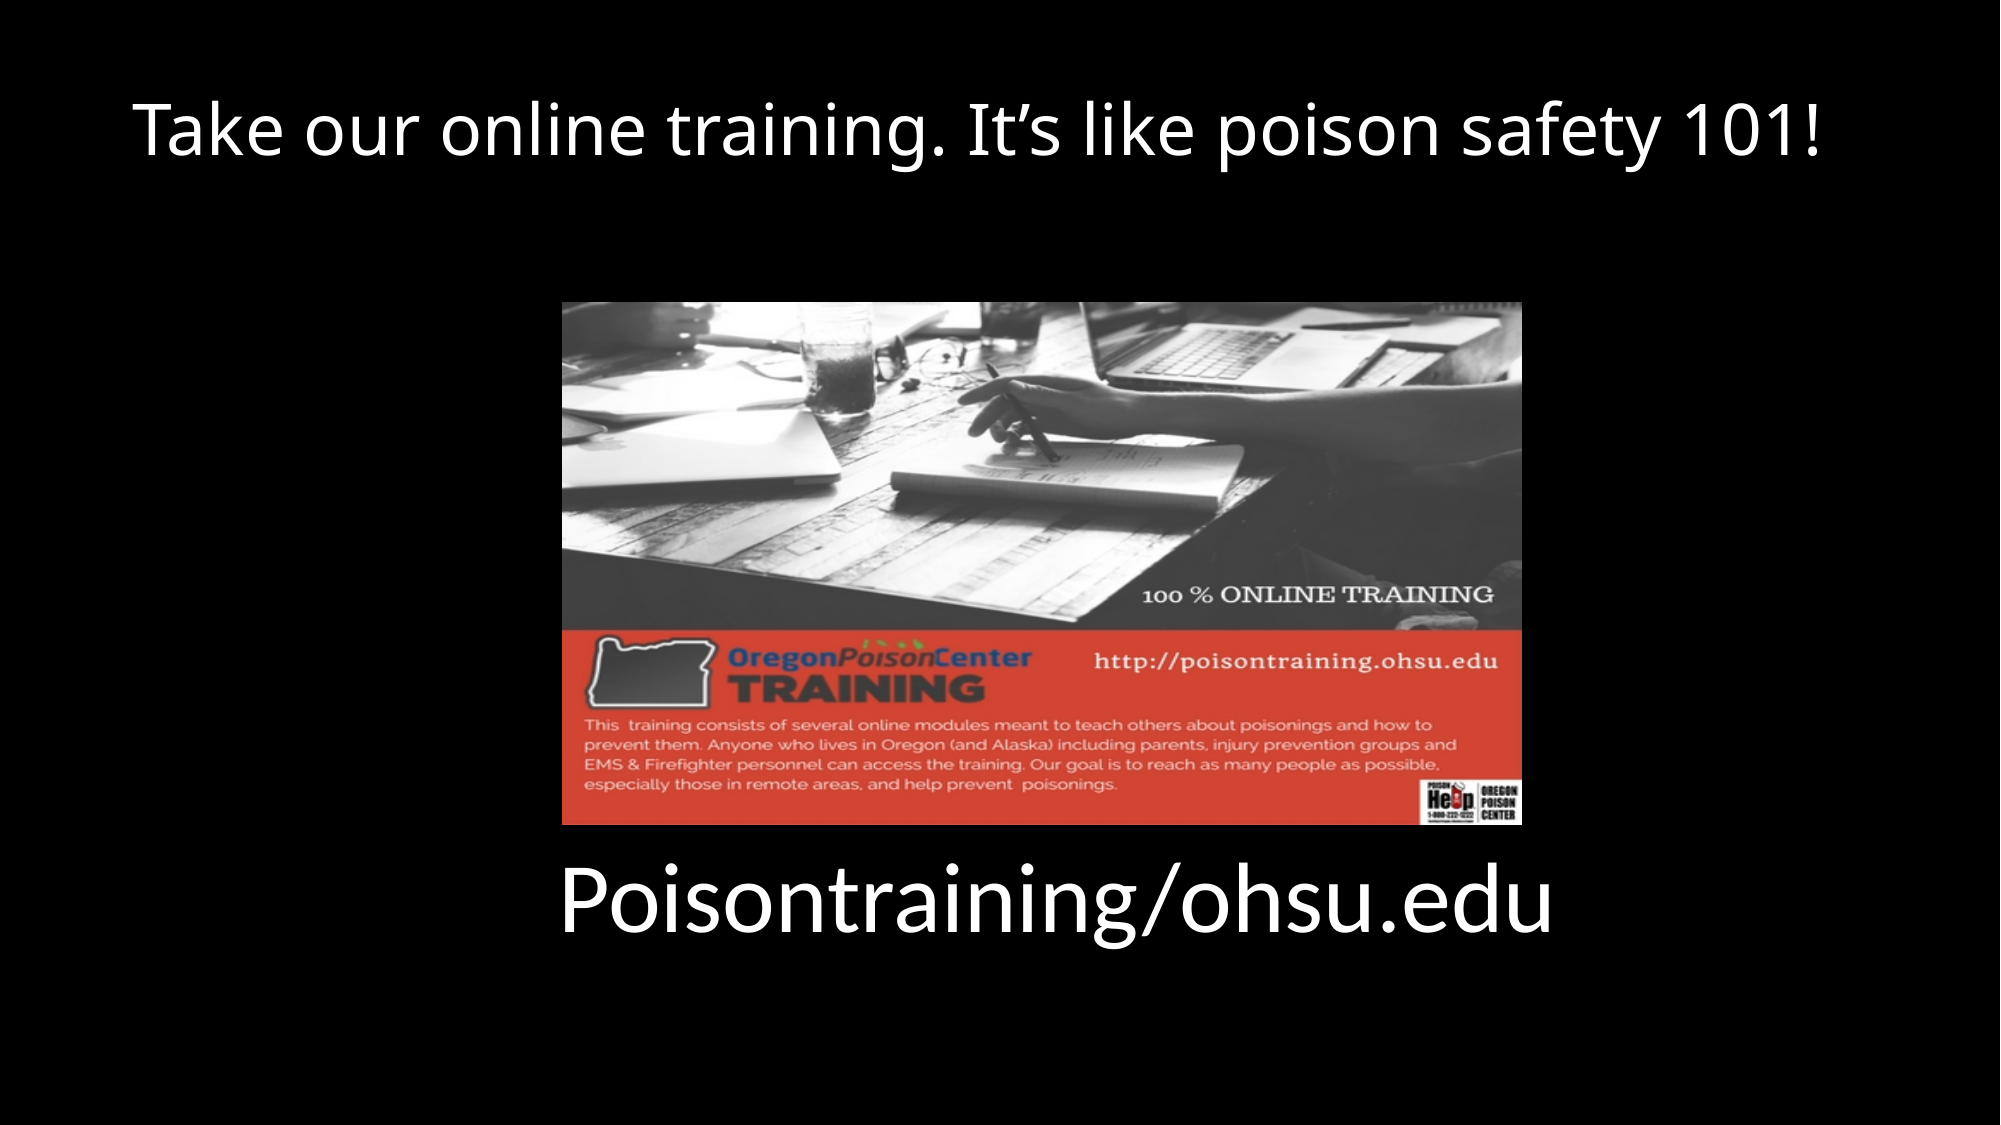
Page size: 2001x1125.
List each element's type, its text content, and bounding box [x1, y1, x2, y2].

text_box Poisontraining/ohsu.edu [543, 825, 2000, 960]
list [562, 302, 1522, 825]
title Take our online training. It’s like poison safety 101! [117, 72, 1873, 278]
